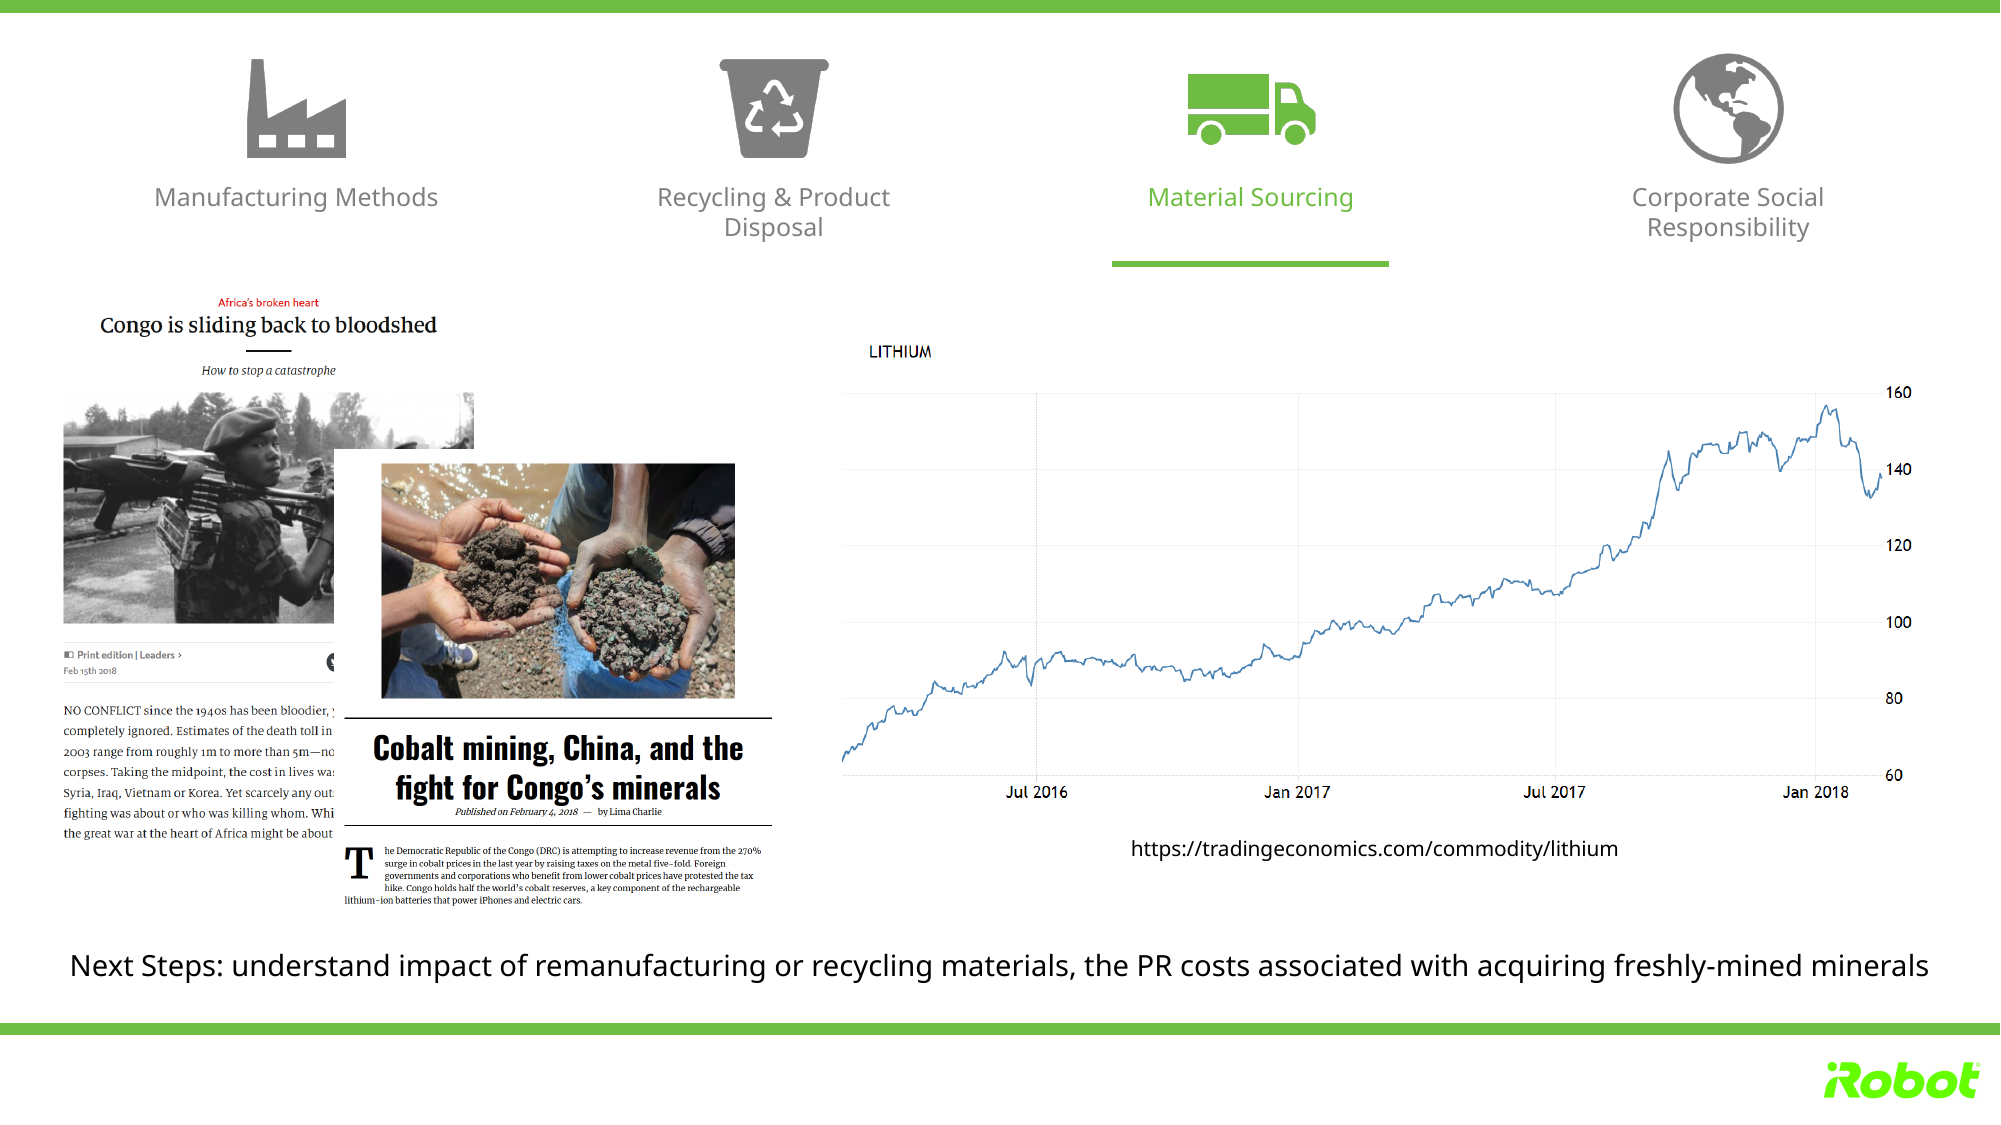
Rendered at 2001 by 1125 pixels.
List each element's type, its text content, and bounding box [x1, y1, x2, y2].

text_box Next Steps: understand impact of remanufacturing or recycling materials, the PR costs associated with acquiring freshly-mined minerals [54, 940, 1946, 990]
picture [1821, 1057, 1983, 1103]
picture [704, 39, 843, 178]
text_box Material Sourcing [1076, 174, 1426, 219]
text_box Corporate Social Responsibility [1553, 173, 1903, 249]
picture [50, 292, 773, 915]
text_box Recycling & Product Disposal [599, 173, 949, 249]
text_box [842, 333, 1924, 869]
text_box Manufacturing Methods [121, 174, 472, 219]
picture [1182, 39, 1321, 178]
picture [227, 39, 366, 178]
picture [1659, 39, 1798, 178]
